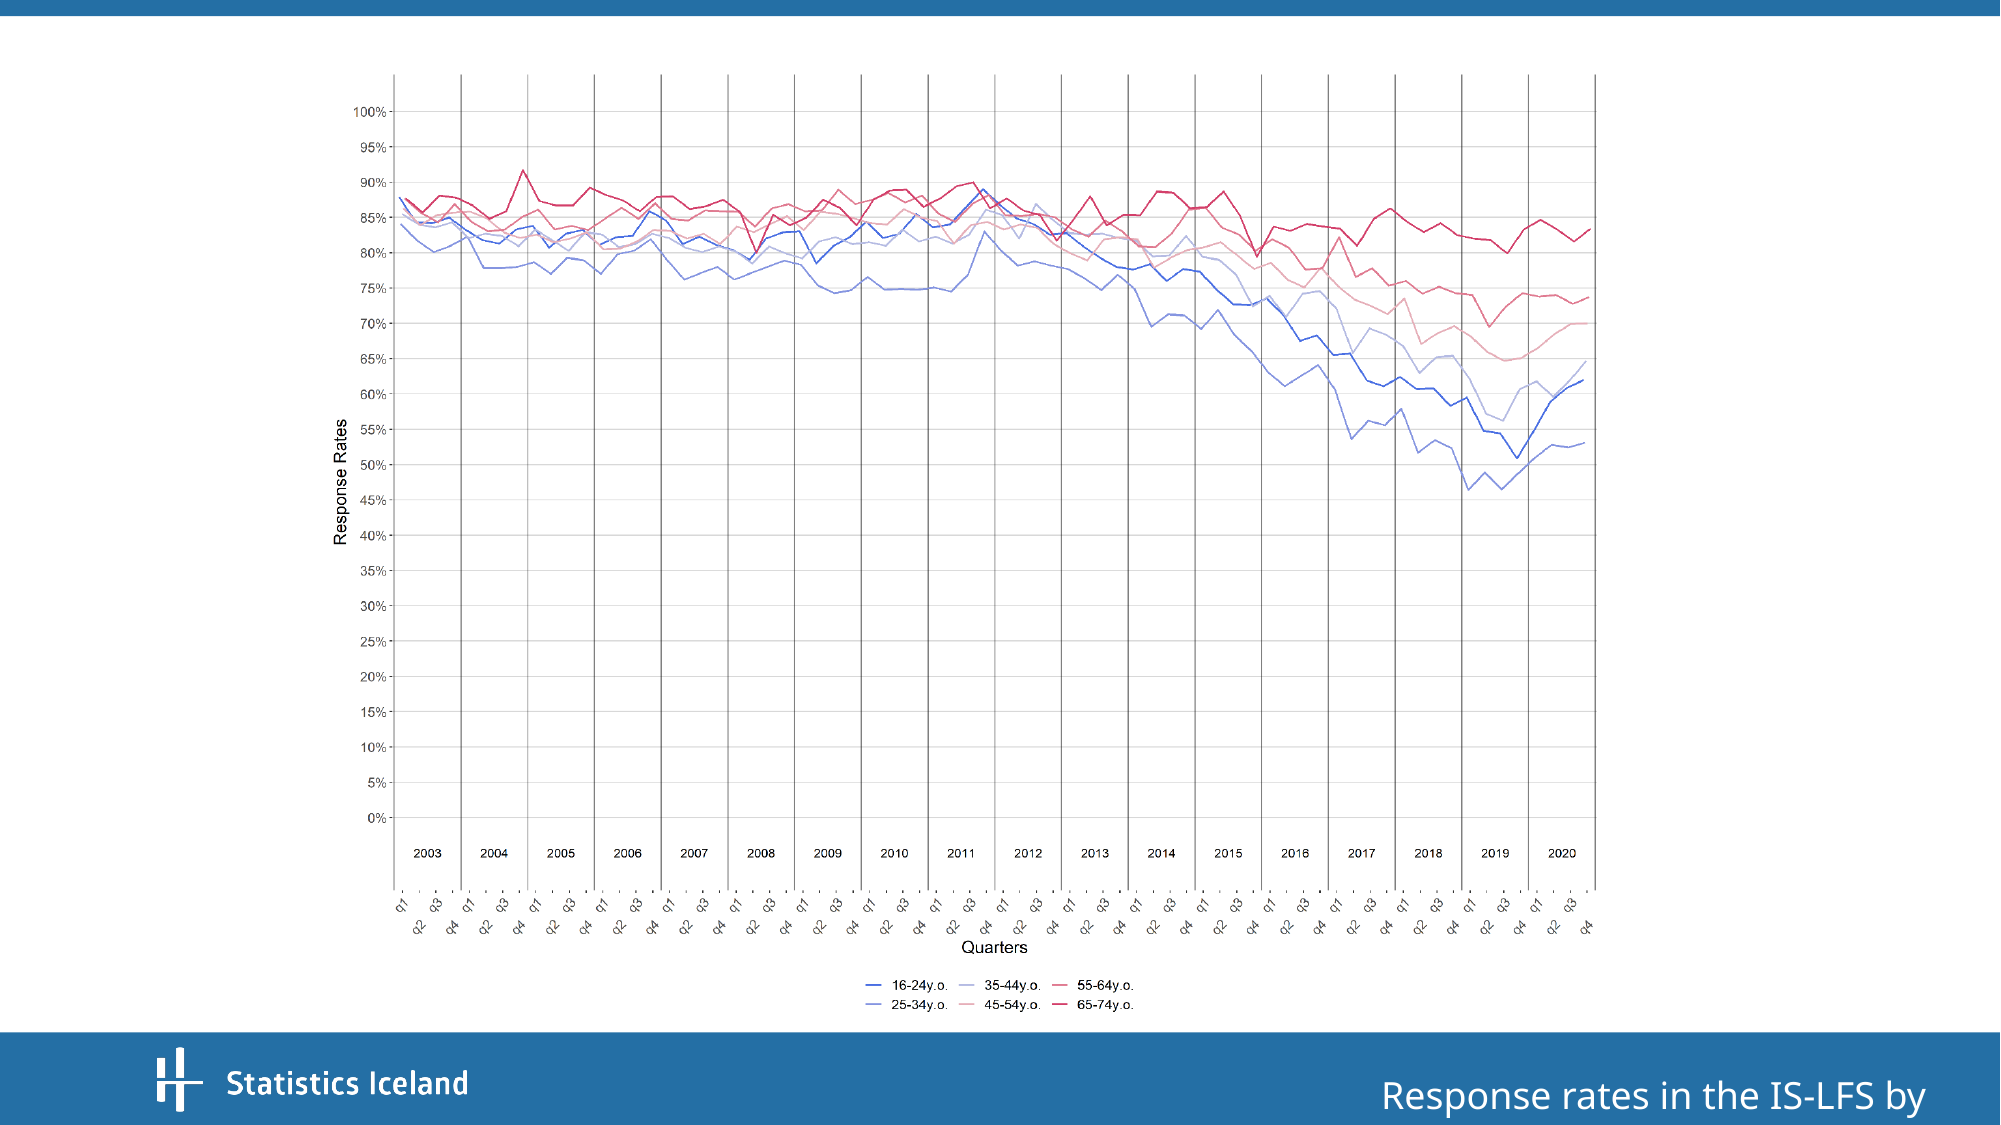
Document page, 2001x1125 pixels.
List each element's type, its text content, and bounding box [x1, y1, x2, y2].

picture [157, 1046, 467, 1112]
picture [327, 68, 1603, 1026]
text_box Response rates in the IS-LFS by age [1366, 1064, 1978, 1125]
